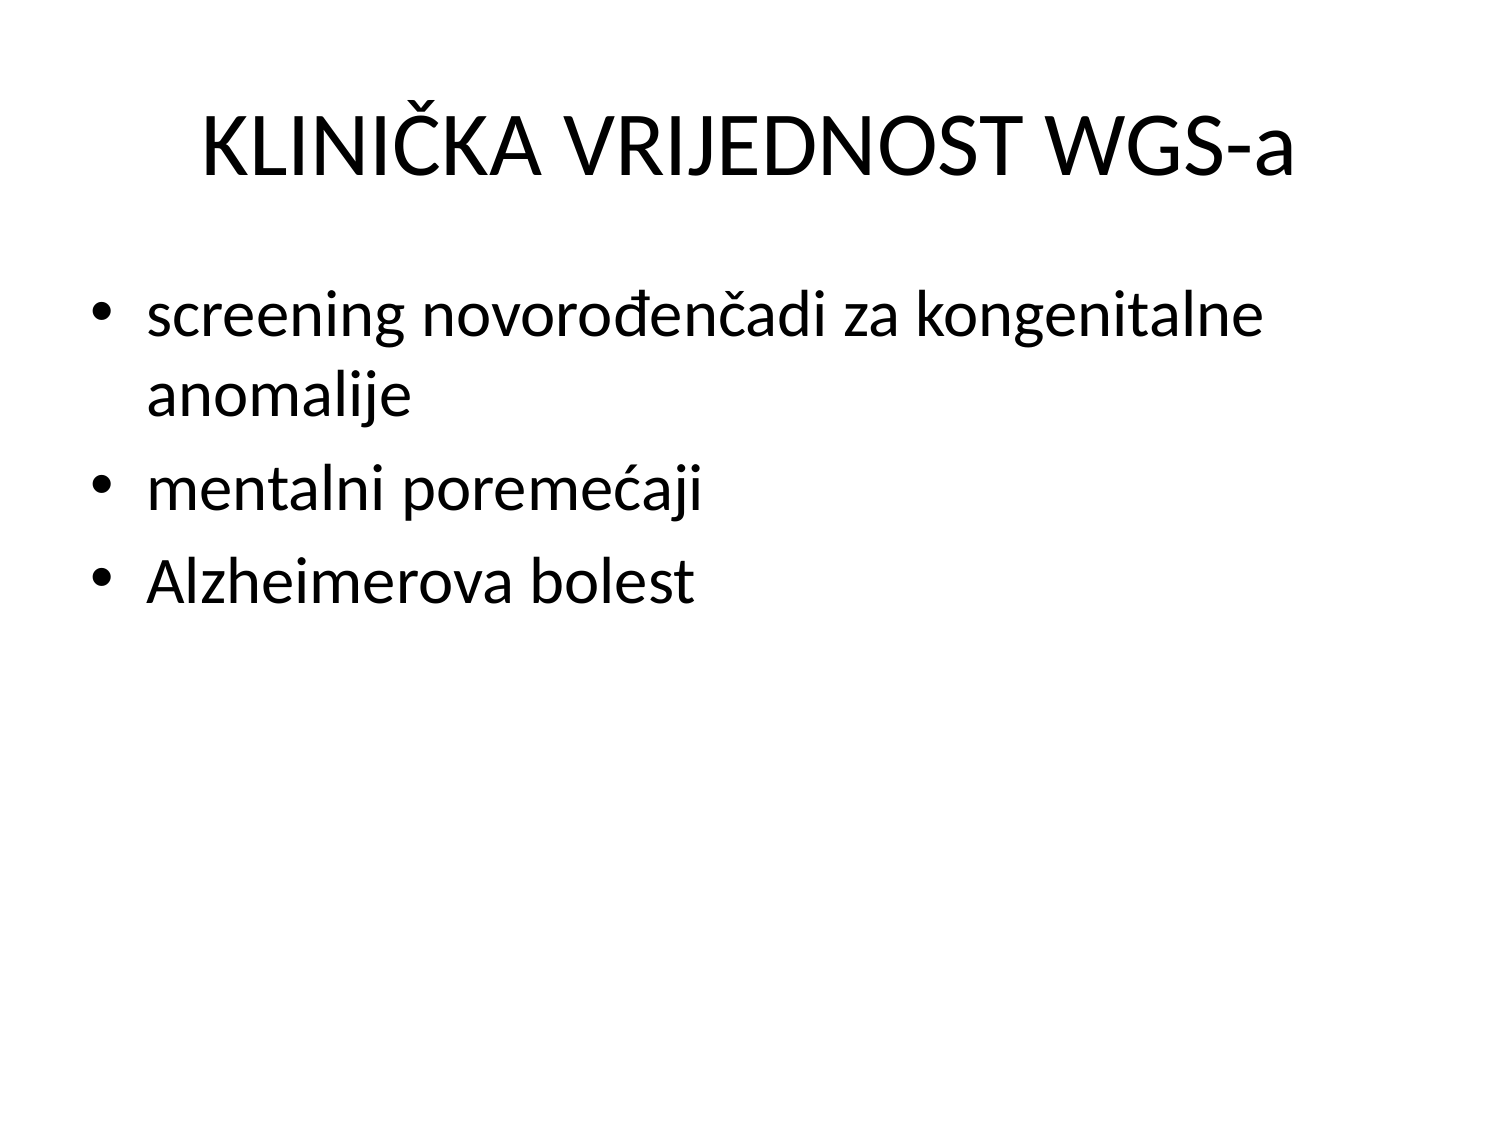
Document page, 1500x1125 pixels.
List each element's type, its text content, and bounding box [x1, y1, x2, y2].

title KLINIČKA VRIJEDNOST WGS-a [75, 45, 1425, 233]
list screening novorođenčadi za kongenitalne anomalije mentalni poremećaji Alzheimerova bolest [75, 262, 1425, 1005]
